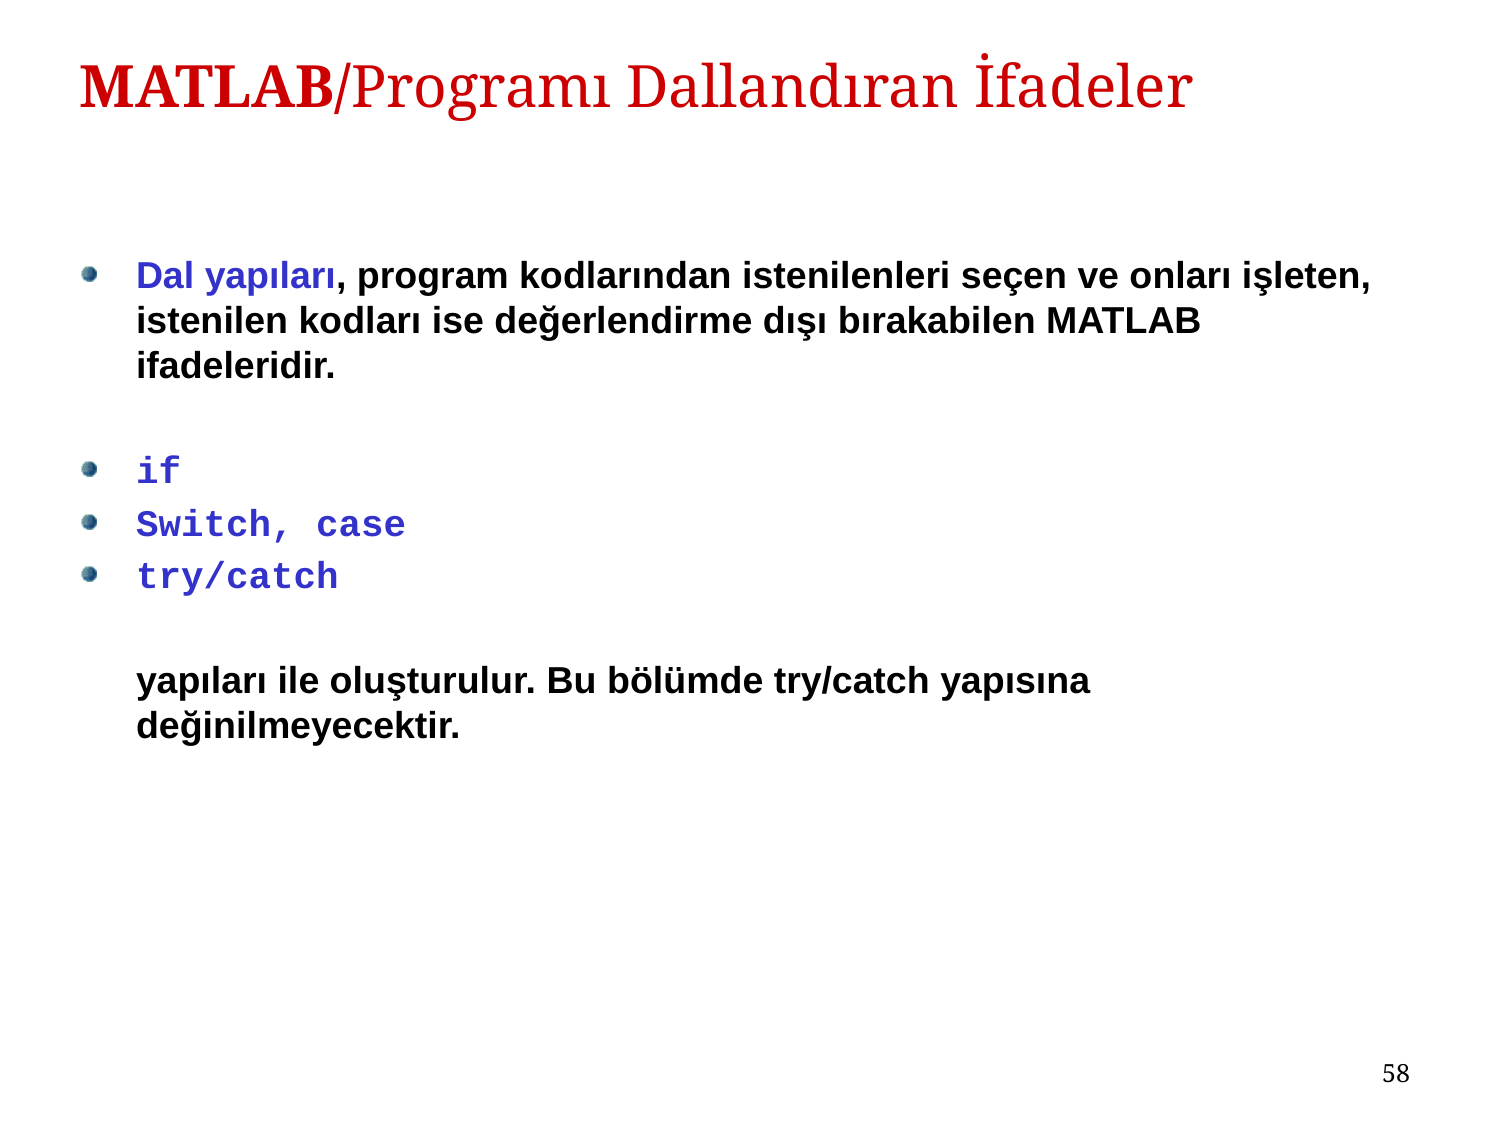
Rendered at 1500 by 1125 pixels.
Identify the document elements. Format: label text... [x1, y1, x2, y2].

title MATLAB/Programı Dallandıran İfadeler [64, 41, 1416, 182]
list Dal yapıları, program kodlarından istenilenleri seçen ve onları işleten, istenilen kodları ise değerlendirme dışı bırakabilen MATLAB ifadeleridir. if Switch, case try/catch yapıları ile oluşturulur. Bu bölümde try/catch yapısına değinilmeyecektir. [64, 243, 1416, 987]
picture [79, 264, 97, 282]
picture [79, 512, 97, 530]
picture [79, 459, 97, 477]
picture [79, 564, 97, 582]
slide_number 58 [1074, 1023, 1426, 1100]
